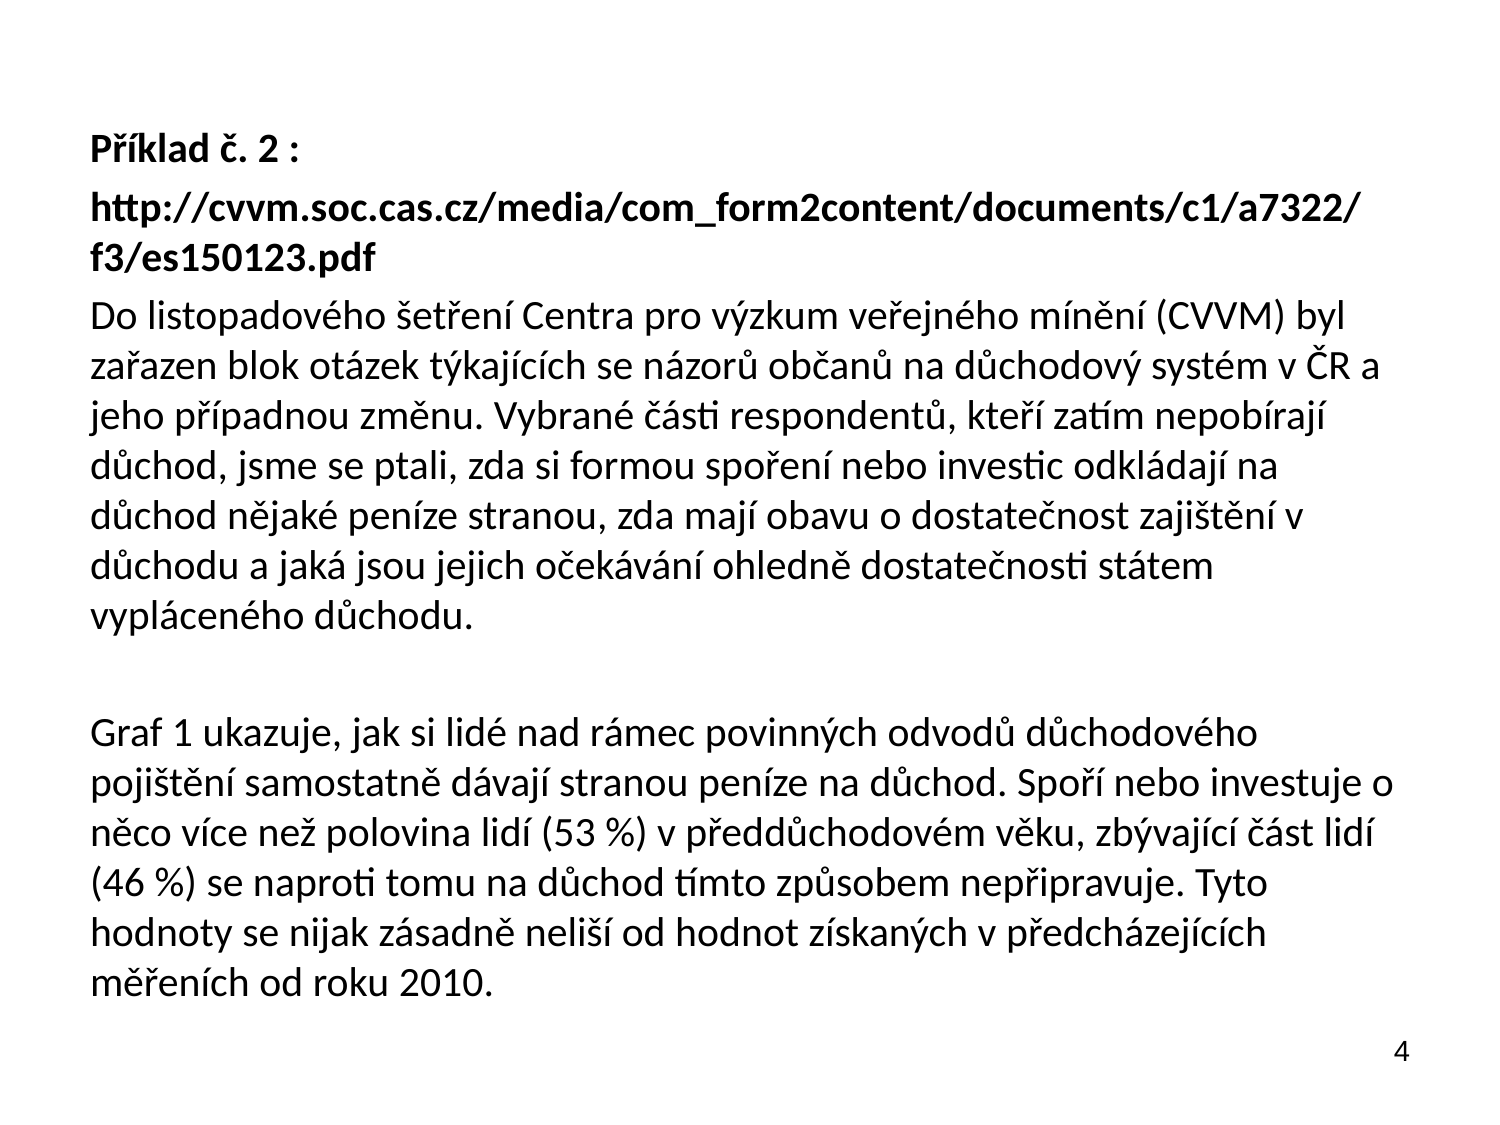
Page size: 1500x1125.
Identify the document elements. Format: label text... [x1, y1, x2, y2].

slide_number 4 [1074, 1024, 1425, 1103]
list Příklad č. 2 : http://cvvm.soc.cas.cz/media/com_form2content/documents/c1/a7322/f3/es150123.pdf Do listopadového šetření Centra pro výzkum veřejného mínění (CVVM) byl zařazen blok otázek týkajících se názorů občanů na důchodový systém v ČR a jeho případnou změnu. Vybrané části respondentů, kteří zatím nepobírají důchod, jsme se ptali, zda si formou spoření nebo investic odkládají na důchod nějaké peníze stranou, zda mají obavu o dostatečnost zajištění v důchodu a jaká jsou jejich očekávání ohledně dostatečnosti státem vypláceného důchodu. Graf 1 ukazuje, jak si lidé nad rámec povinných odvodů důchodového pojištění samostatně dávají stranou peníze na důchod. Spoří nebo investuje o něco více než polovina lidí (53 %) v předdůchodovém věku, zbývající část lidí (46 %) se naproti tomu na důchod tímto způsobem nepřipravuje. Tyto hodnoty se nijak zásadně neliší od hodnot získaných v předcházejících měřeních od roku 2010. [75, 113, 1425, 1005]
